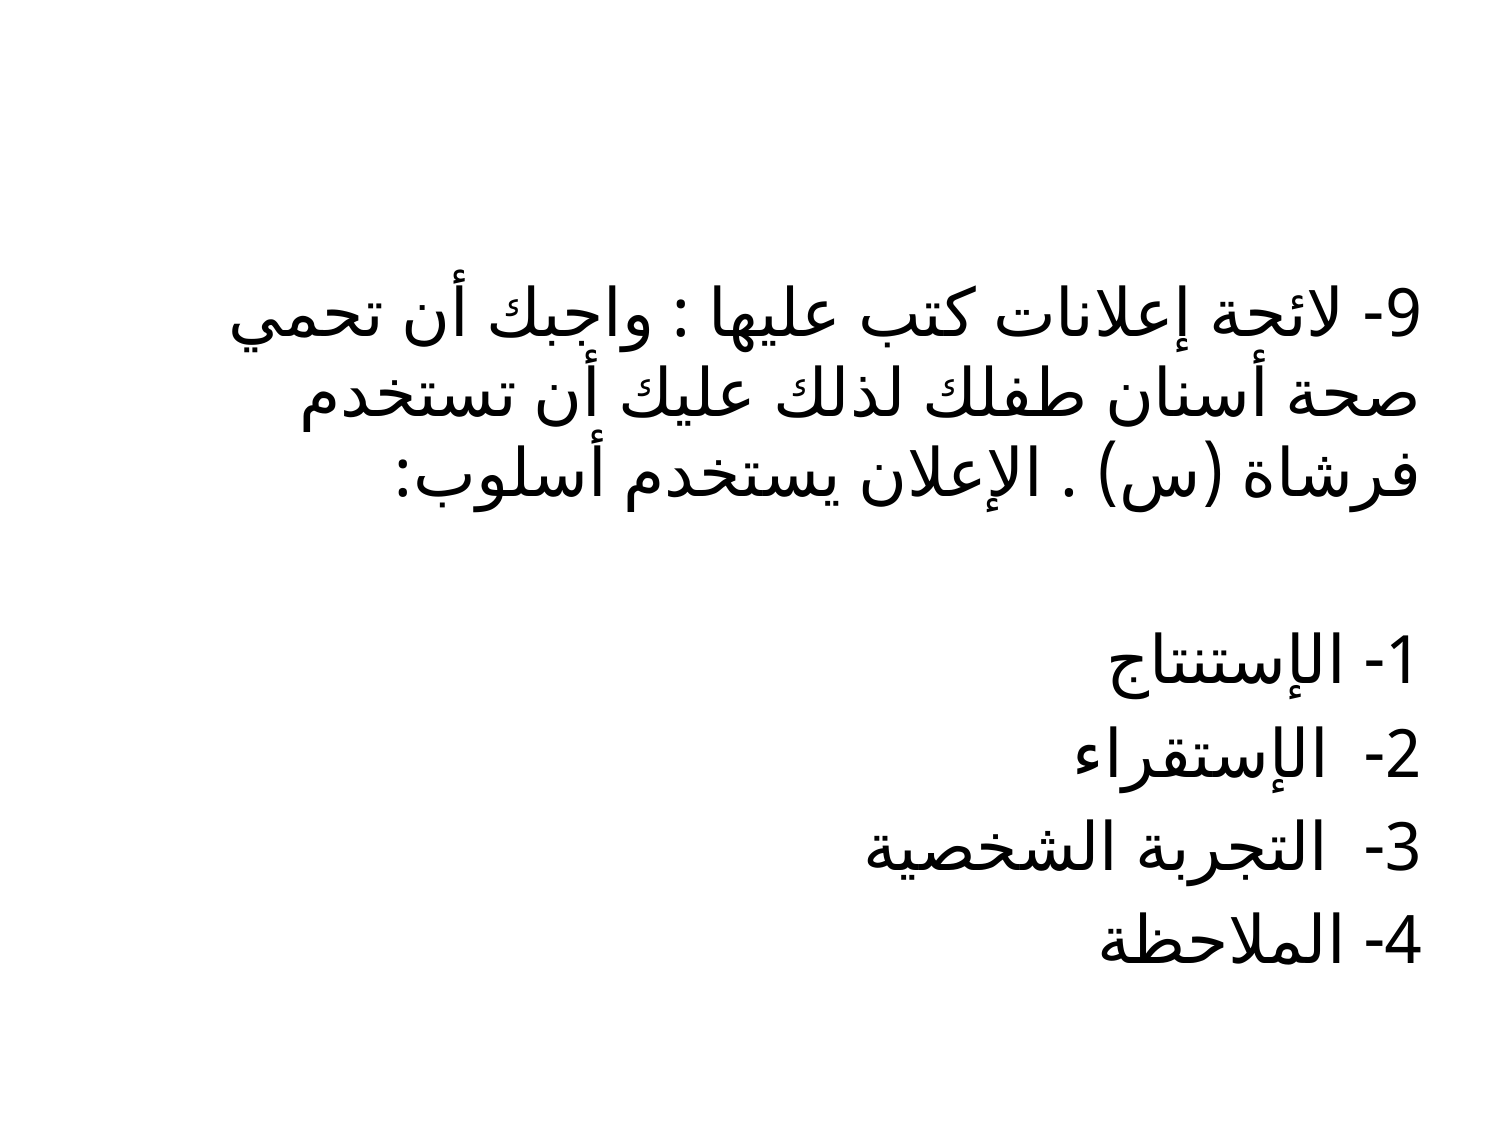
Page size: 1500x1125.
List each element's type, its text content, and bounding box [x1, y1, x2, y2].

list 9- لائحة إعلانات كتب عليها : واجبك أن تحمي صحة أسنان طفلك لذلك عليك أن تستخدم فرشاة (س) . الإعلان يستخدم أسلوب: 1- الإستنتاج 2- الإستقراء 3- التجربة الشخصية 4- الملاحظة [87, 262, 1438, 1005]
